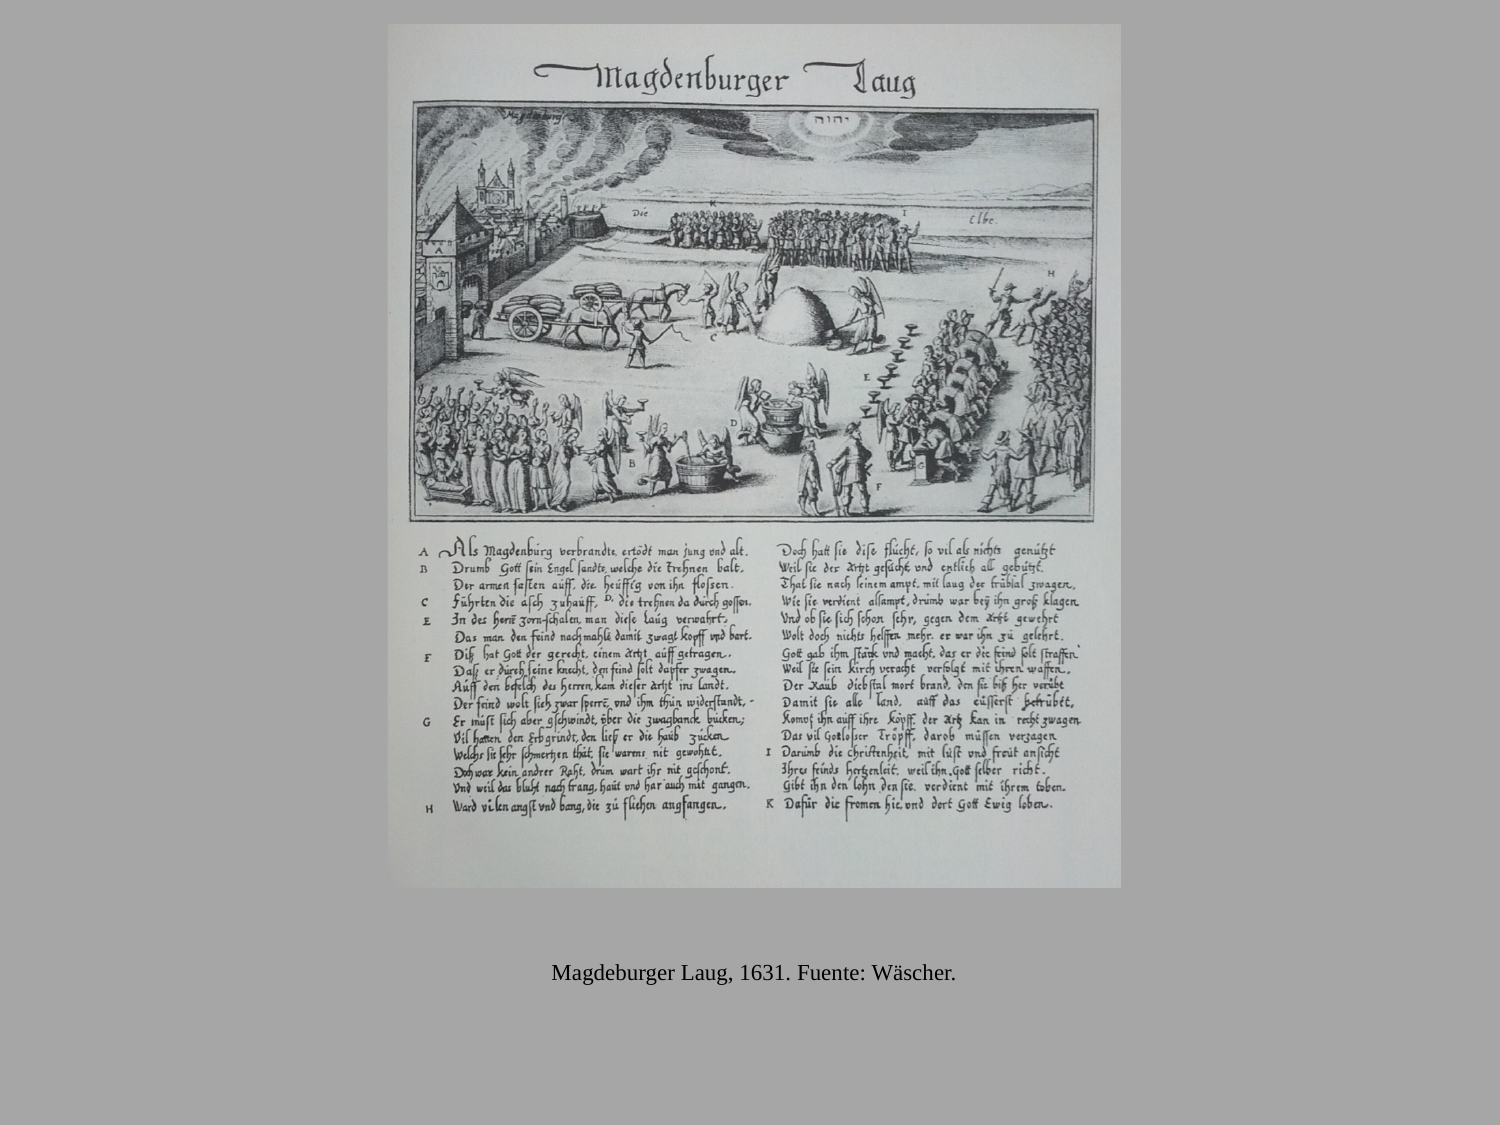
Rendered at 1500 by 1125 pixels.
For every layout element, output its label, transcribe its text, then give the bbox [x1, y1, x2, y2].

text_box Magdeburger Laug, 1631. Fuente: Wäscher. [454, 950, 1055, 993]
picture [387, 24, 1122, 888]
